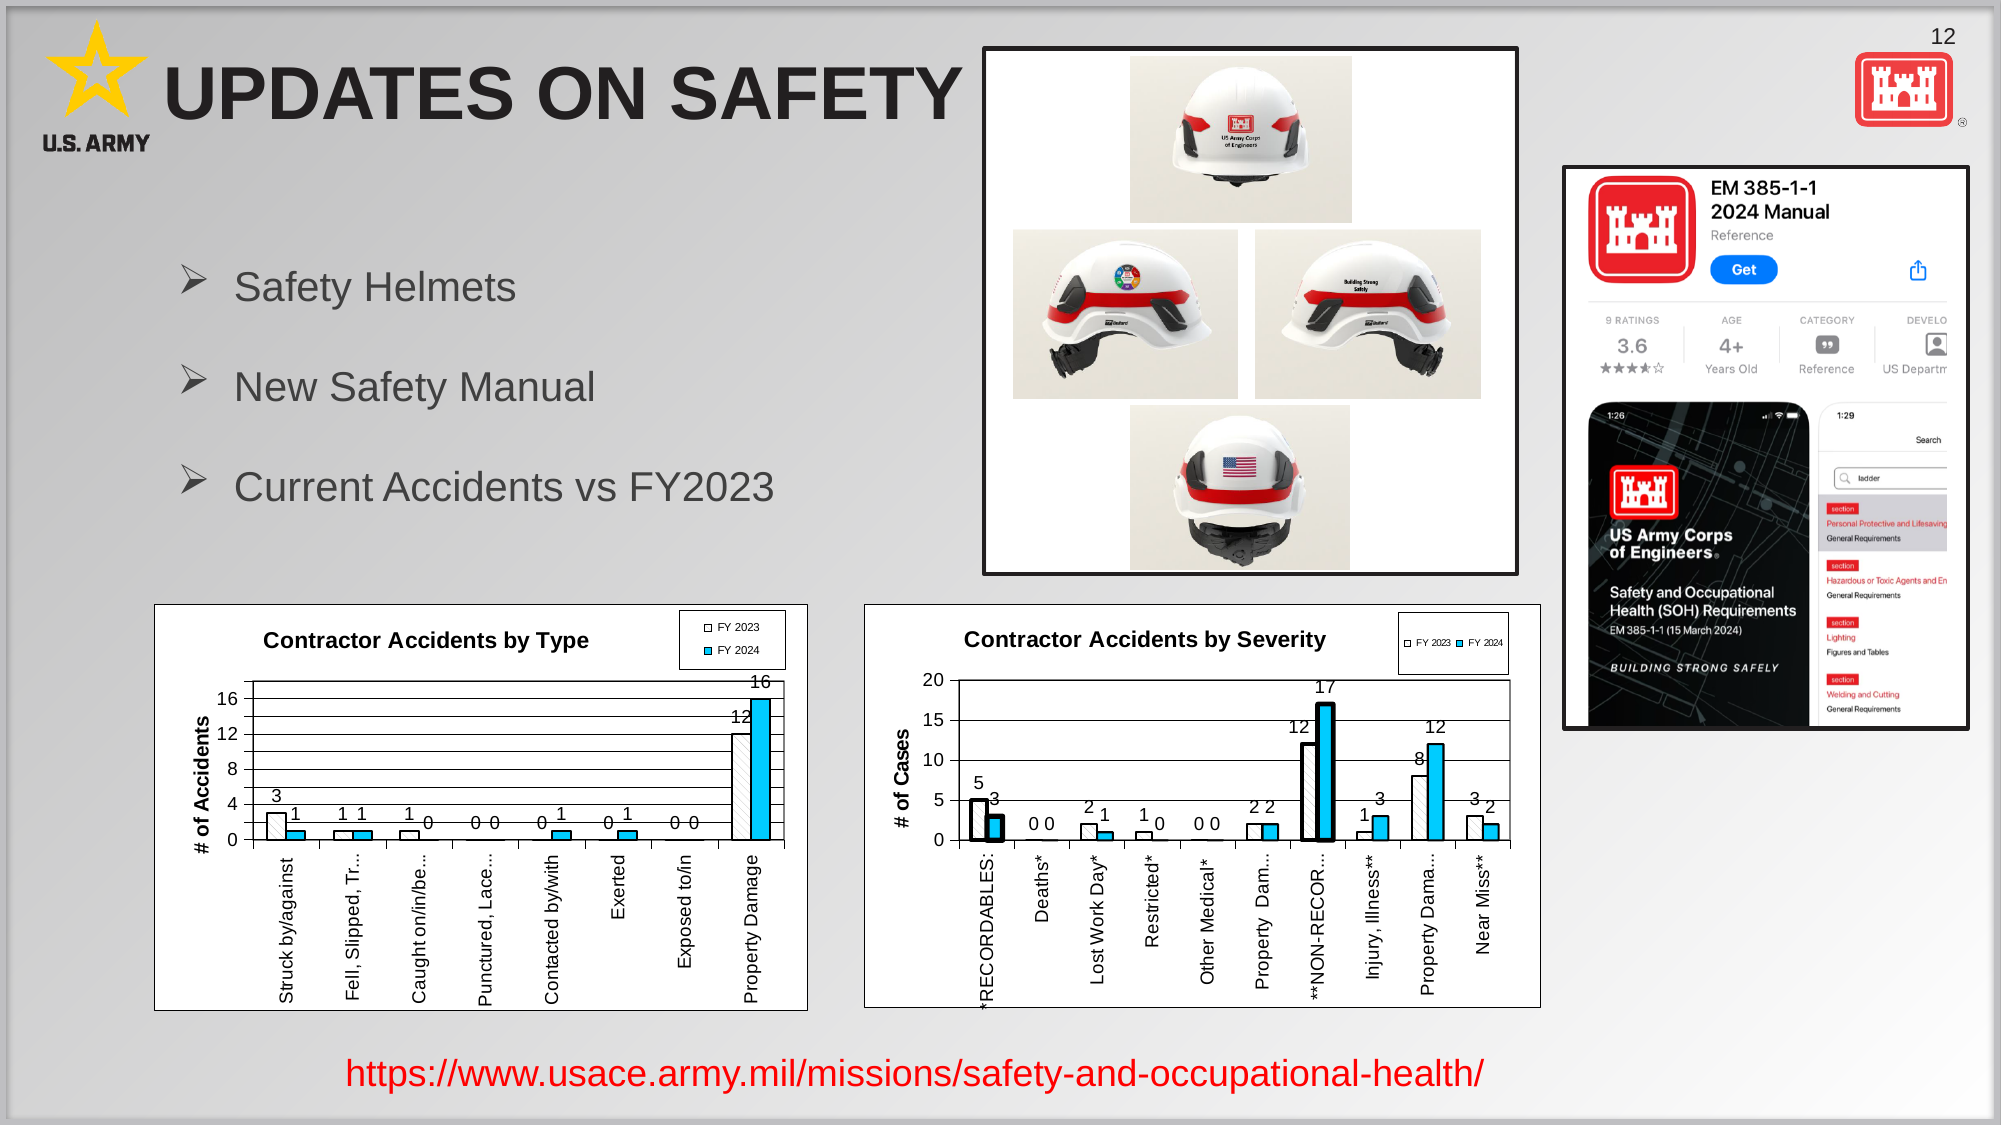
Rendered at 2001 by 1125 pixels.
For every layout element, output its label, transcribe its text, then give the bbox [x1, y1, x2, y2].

chart [863, 603, 1541, 1011]
text_box https://www.usace.army.mil/missions/safety-and-occupational-health/ [330, 1041, 1500, 1102]
picture [1860, 52, 1967, 127]
picture [43, 18, 150, 152]
picture [1565, 168, 1966, 727]
text_box Safety Helmets New Safety Manual Current Accidents vs FY2023 [125, 202, 803, 556]
title UPDATES ON SAFETY [155, 20, 1860, 159]
picture [986, 50, 1515, 573]
chart [153, 603, 809, 1011]
